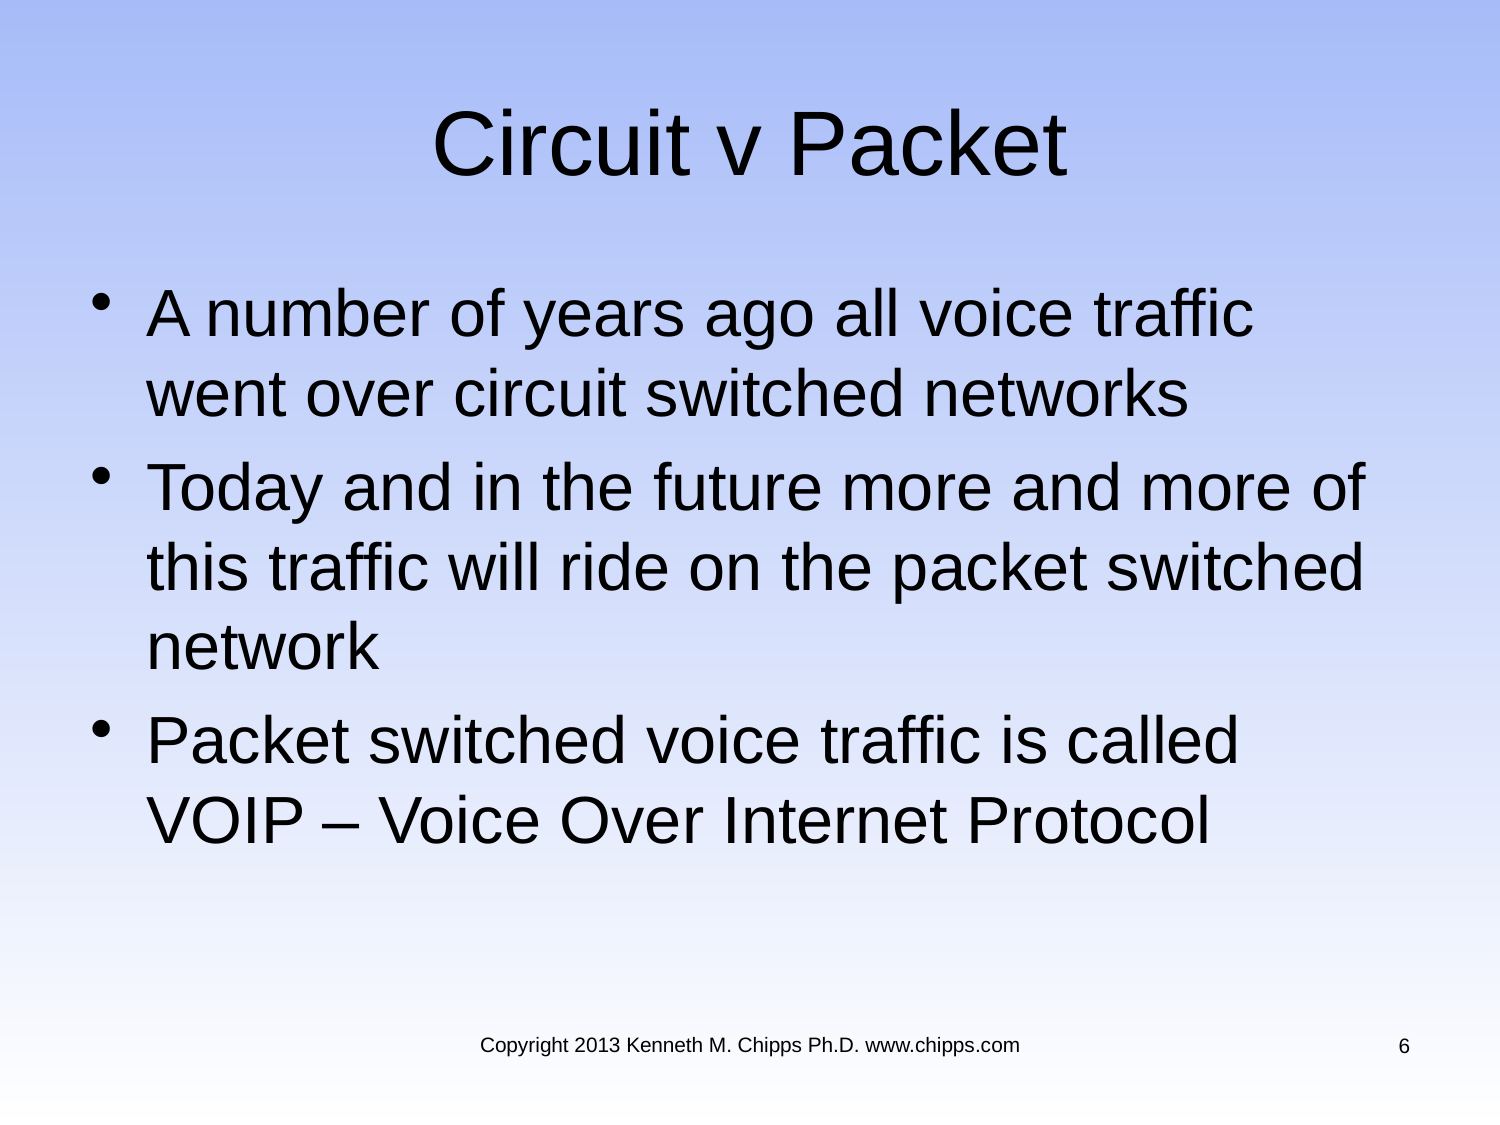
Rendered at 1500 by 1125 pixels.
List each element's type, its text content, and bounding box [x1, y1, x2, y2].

list A number of years ago all voice traffic went over circuit switched networks Today and in the future more and more of this traffic will ride on the packet switched network Packet switched voice traffic is called VOIP – Voice Over Internet Protocol [75, 262, 1425, 1005]
slide_number 6 [1074, 1024, 1426, 1104]
footer Copyright 2013 Kenneth M. Chipps Ph.D. www.chipps.com [449, 1024, 1051, 1103]
title Circuit v Packet [75, 45, 1425, 233]
